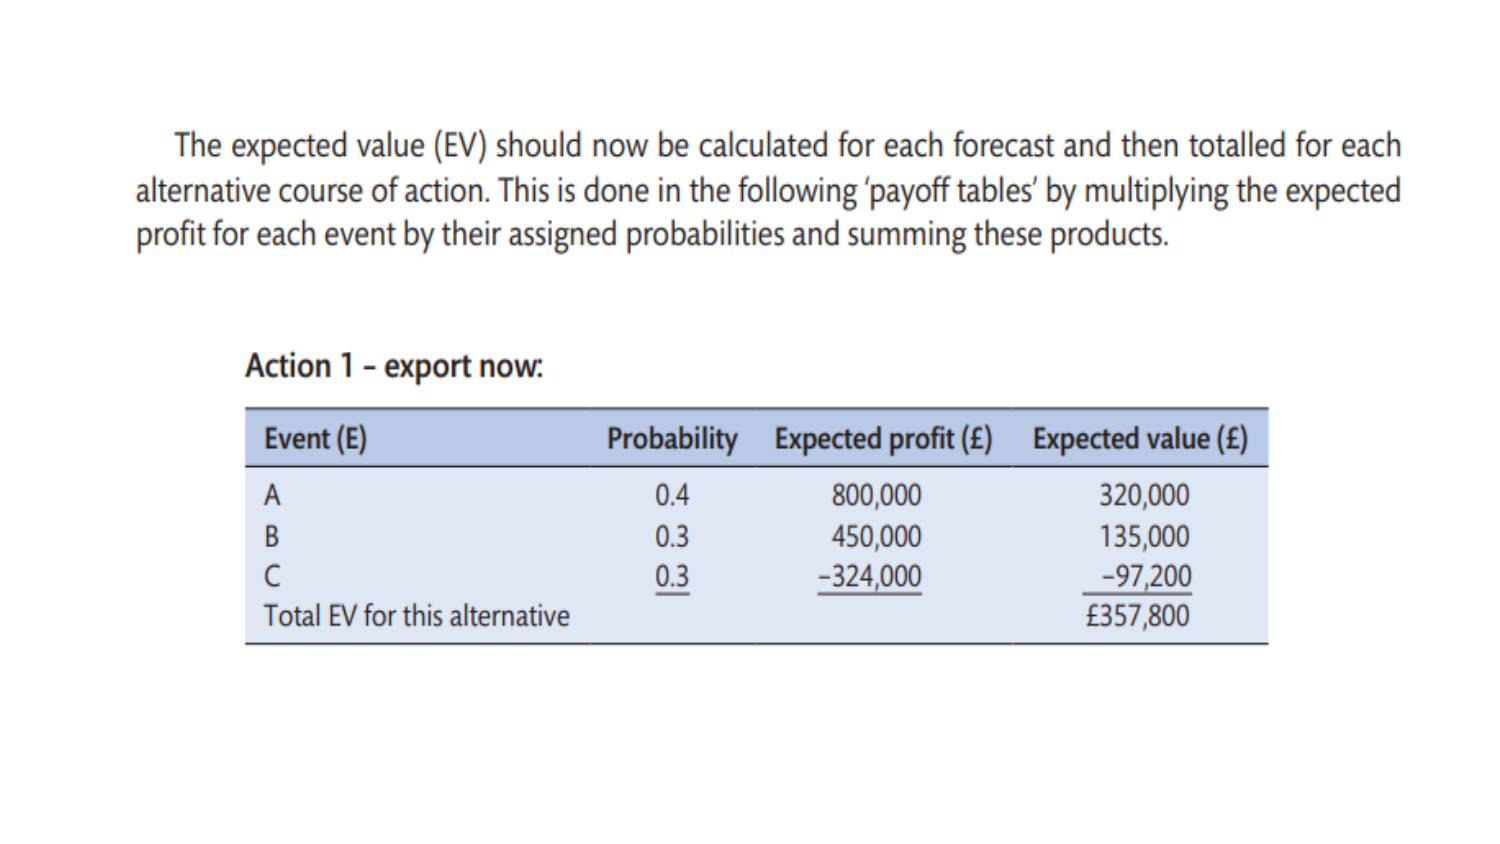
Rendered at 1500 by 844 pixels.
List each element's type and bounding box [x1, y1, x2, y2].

picture [118, 120, 1420, 697]
